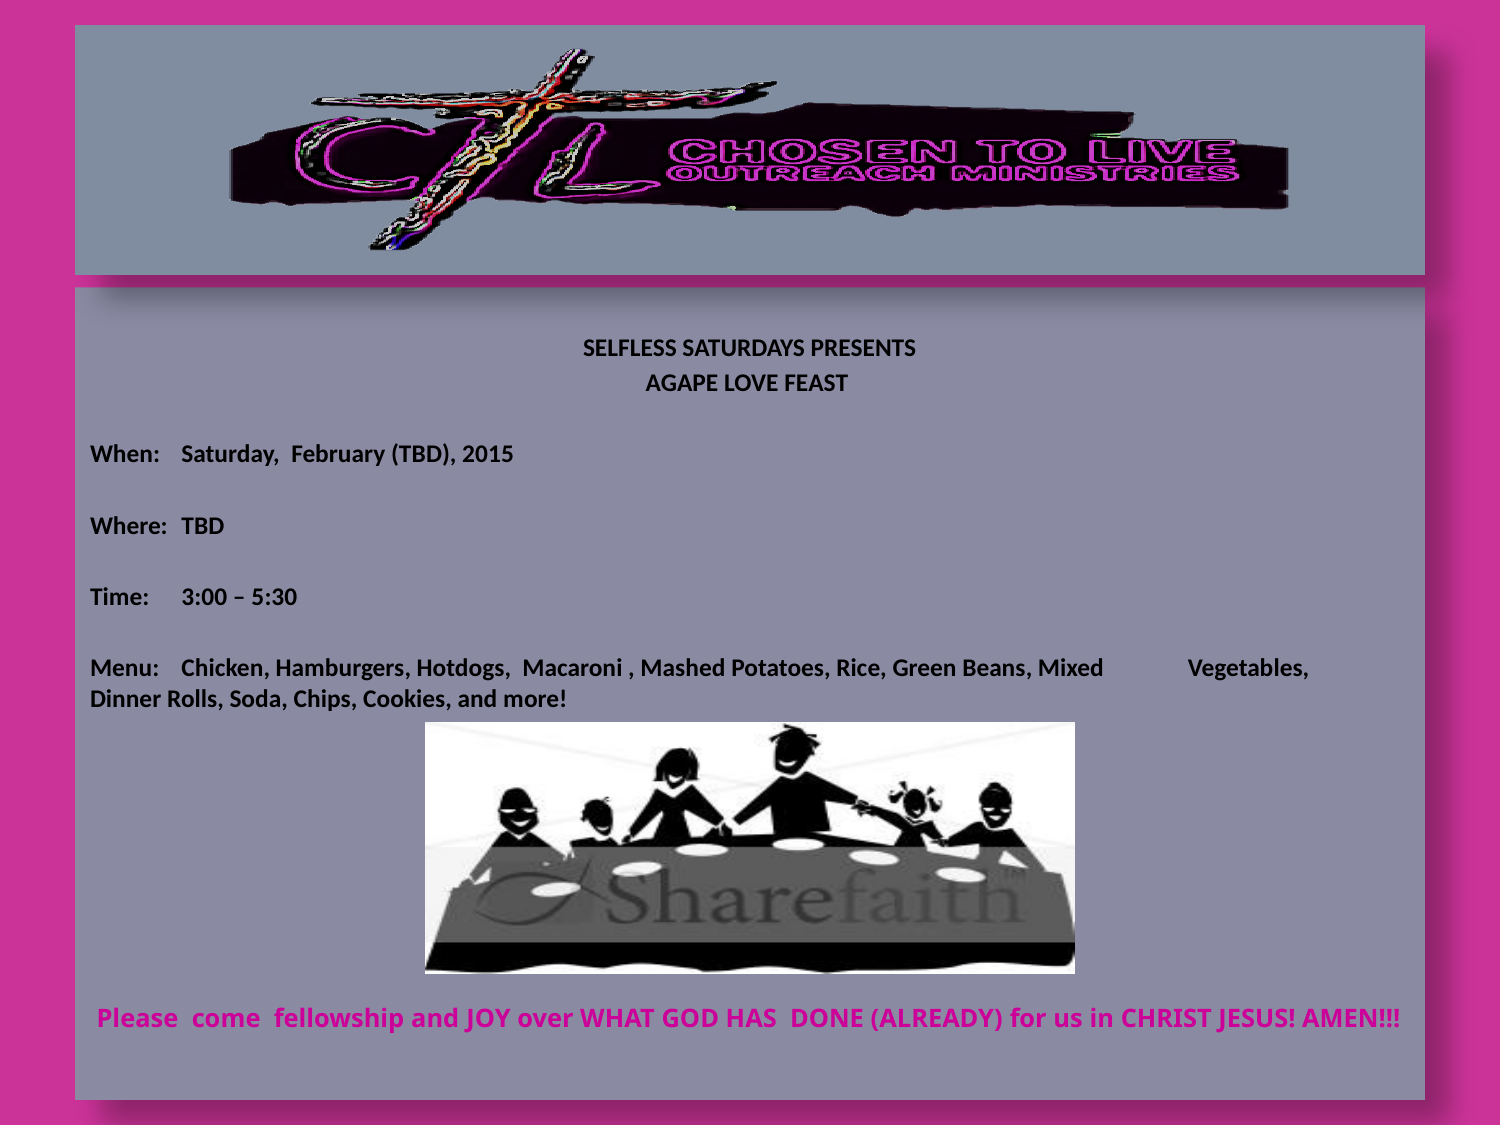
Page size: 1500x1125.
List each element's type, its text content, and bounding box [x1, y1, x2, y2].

picture [74, 24, 1426, 276]
list SELFLESS SATURDAYS PRESENTS AGAPE LOVE FEAST When: Saturday, February (TBD), 2015 Where: TBD Time: 3:00 – 5:30 Menu: Chicken, Hamburgers, Hotdogs, Macaroni , Mashed Potatoes, Rice, Green Beans, Mixed Vegetables, Dinner Rolls, Soda, Chips, Cookies, and more! Please come fellowship and JOY over WHAT GOD HAS DONE (ALREADY) for us in CHRIST JESUS! AMEN!!! [75, 287, 1425, 1100]
title [0, 0, 1500, 1125]
picture [424, 721, 1076, 974]
